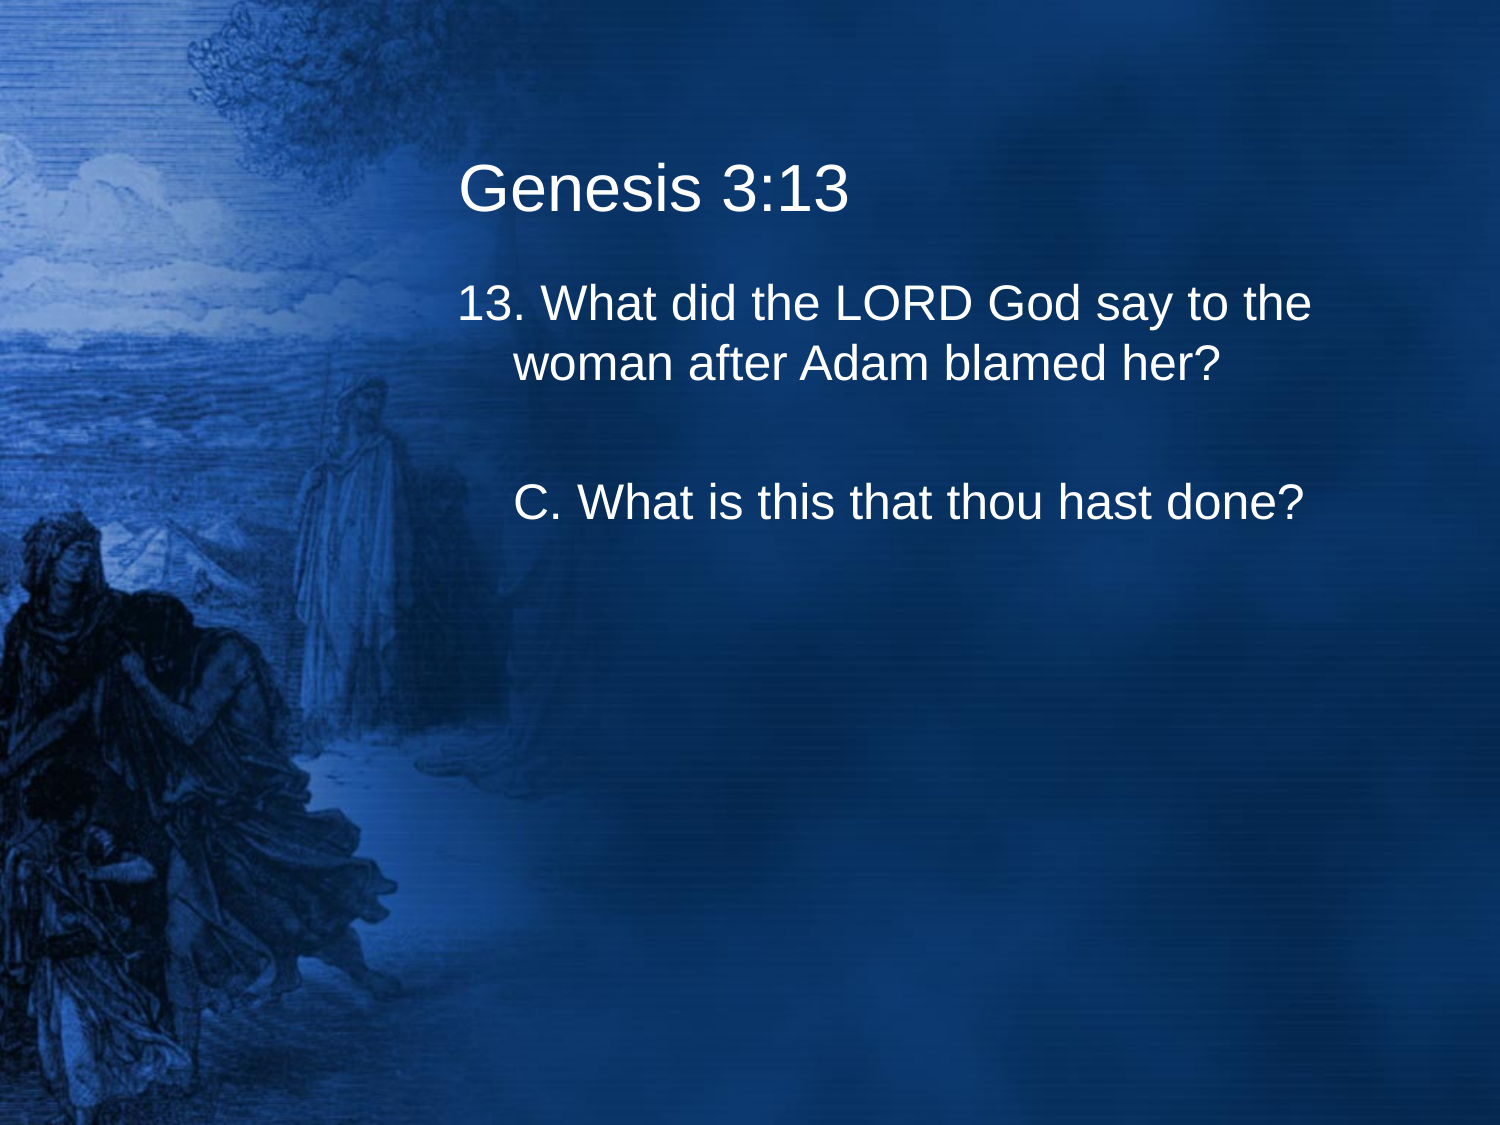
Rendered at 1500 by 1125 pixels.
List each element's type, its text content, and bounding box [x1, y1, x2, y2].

picture [0, 0, 1500, 1125]
title Genesis 3:13 [443, 44, 1480, 233]
list 13. What did the LORD God say to the woman after Adam blamed her? C. What is this that thou hast done? [441, 262, 1480, 1006]
